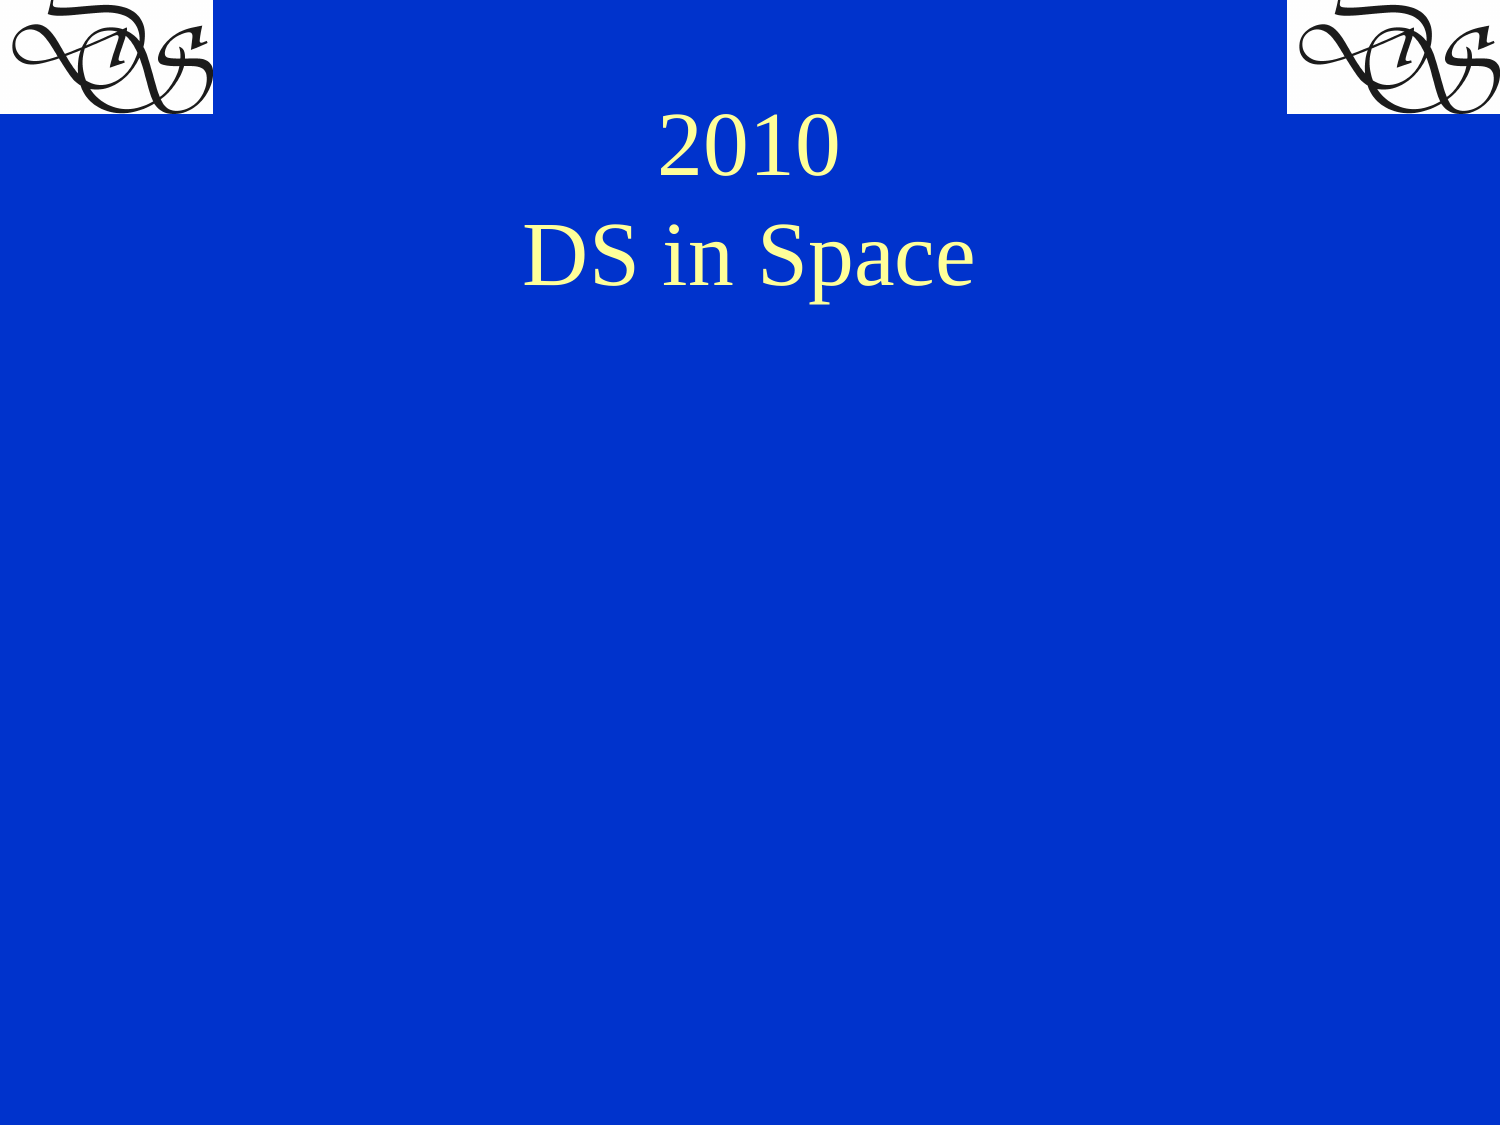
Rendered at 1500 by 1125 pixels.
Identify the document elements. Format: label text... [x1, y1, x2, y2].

title 2010 DS in Space [112, 99, 1388, 288]
picture [0, 0, 213, 114]
picture [1287, 0, 1500, 114]
